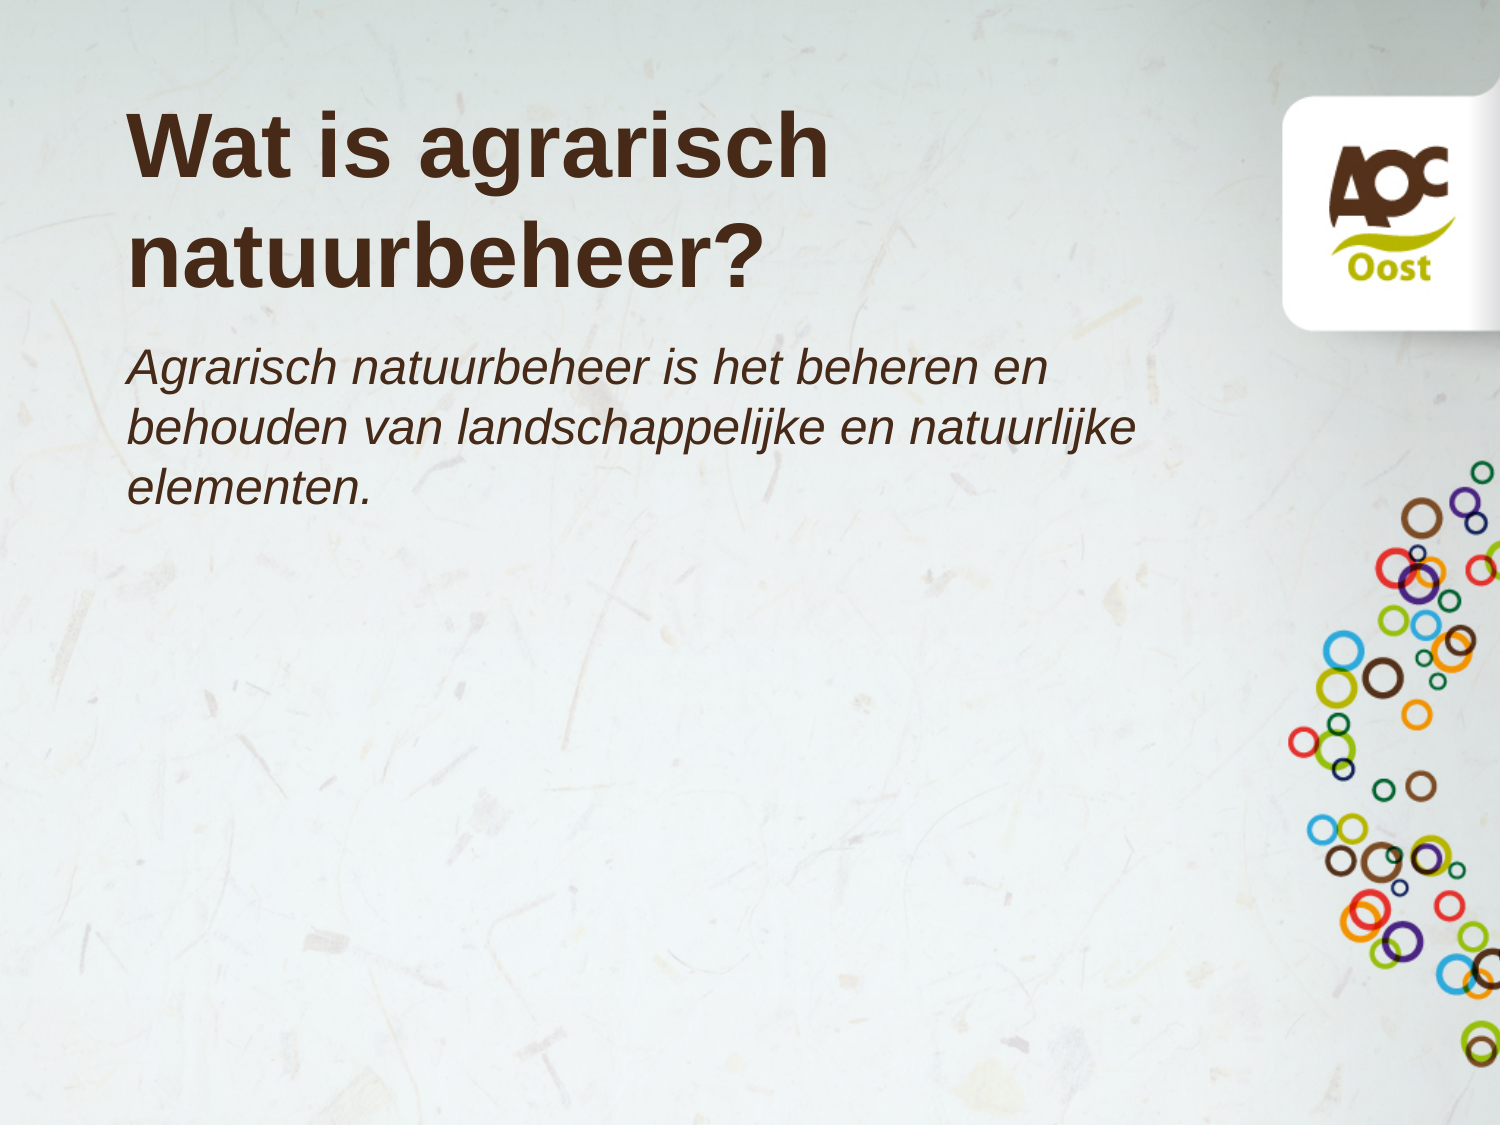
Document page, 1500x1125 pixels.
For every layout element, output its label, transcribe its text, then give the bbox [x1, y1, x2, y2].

subtitle Agrarisch natuurbeheer is het beheren en behouden van landschappelijke en natuurlijke elementen. [112, 267, 1199, 1012]
title Wat is agrarisch natuurbeheer? [112, 78, 1199, 256]
picture [0, 0, 1500, 1125]
